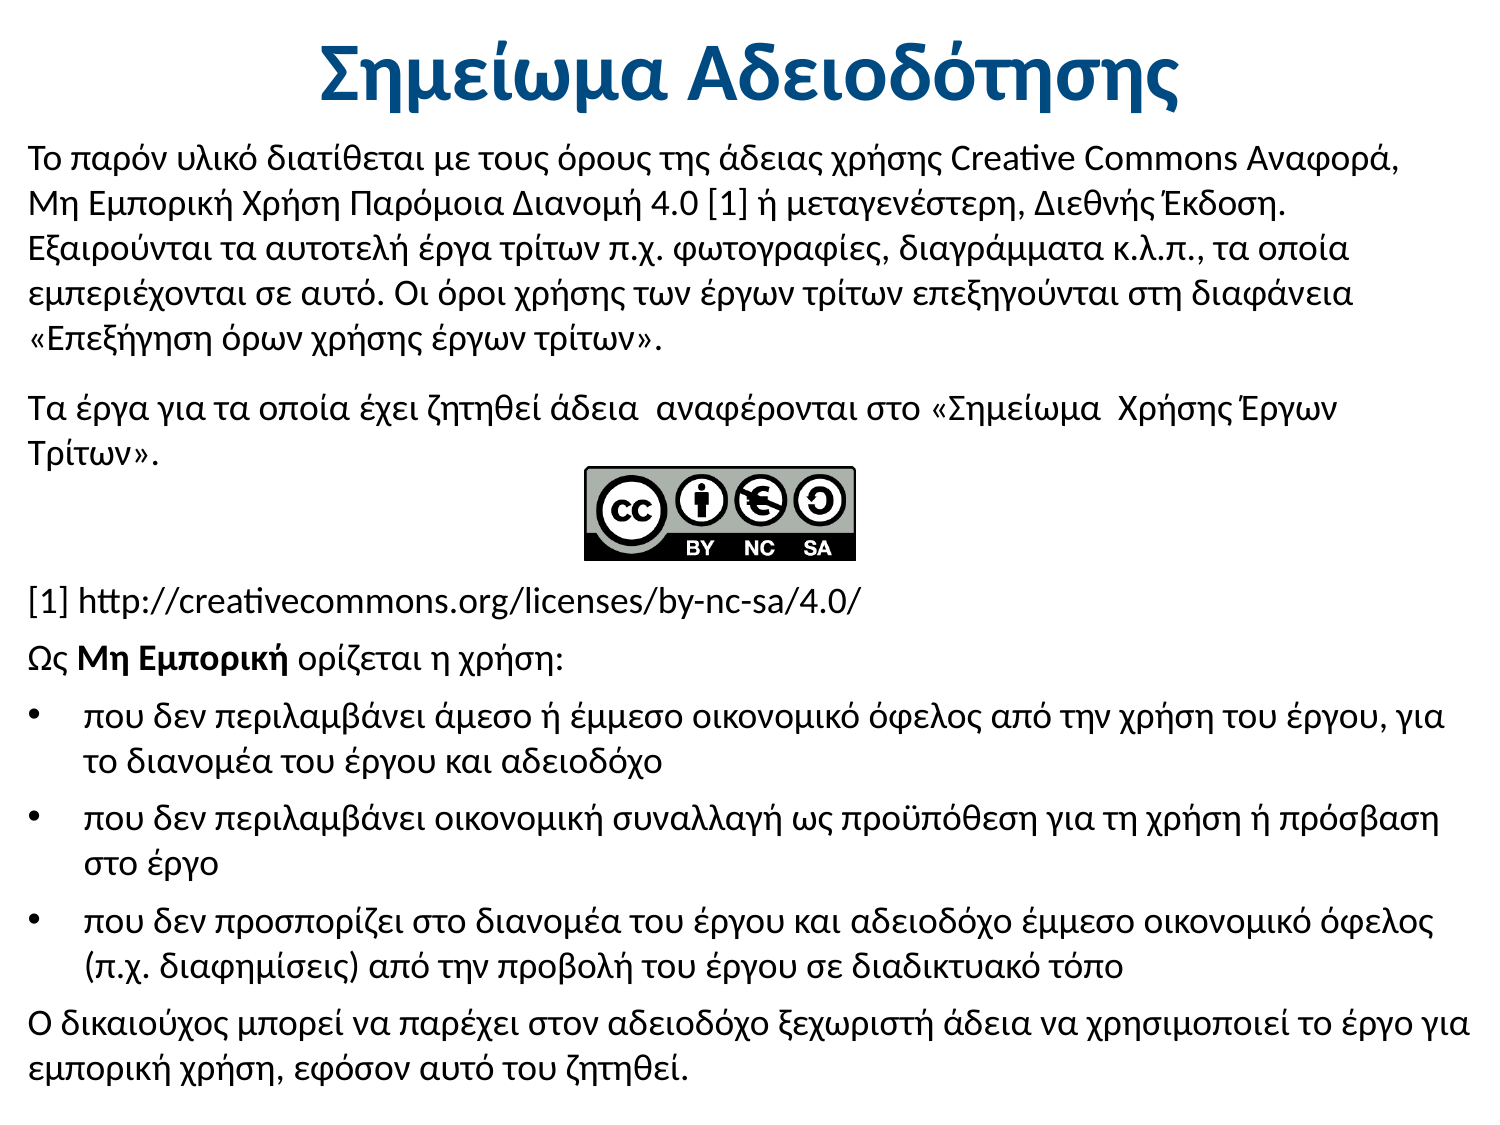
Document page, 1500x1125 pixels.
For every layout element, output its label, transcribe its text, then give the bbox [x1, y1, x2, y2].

title Σημείωμα Αδειοδότησης [75, 0, 1425, 125]
text_box [1] http://creativecommons.org/licenses/by-nc-sa/4.0/ Ως Μη Εμπορική ορίζεται η χρήση: που δεν περιλαμβάνει άμεσο ή έμμεσο οικονομικό όφελος από την χρήση του έργου, για το διανομέα του έργου και αδειοδόχο που δεν περιλαμβάνει οικονομική συναλλαγή ως προϋπόθεση για τη χρήση ή πρόσβαση στο έργο που δεν προσπορίζει στο διανομέα του έργου και αδειοδόχο έμμεσο οικονομικό όφελος (π.χ. διαφημίσεις) από την προβολή του έργου σε διαδικτυακό τόπο Ο δικαιούχος μπορεί να παρέχει στον αδειοδόχο ξεχωριστή άδεια να χρησιμοποιεί το έργο για εμπορική χρήση, εφόσον αυτό του ζητηθεί. [12, 538, 1495, 1125]
picture [584, 466, 856, 561]
list Το παρόν υλικό διατίθεται με τους όρους της άδειας χρήσης Creative Commons Αναφορά, Μη Εμπορική Χρήση Παρόμοια Διανομή 4.0 [1] ή μεταγενέστερη, Διεθνής Έκδοση. Εξαιρούνται τα αυτοτελή έργα τρίτων π.χ. φωτογραφίες, διαγράμματα κ.λ.π., τα οποία εμπεριέχονται σε αυτό. Οι όροι χρήσης των έργων τρίτων επεξηγούνται στη διαφάνεια «Επεξήγηση όρων χρήσης έργων τρίτων». Τα έργα για τα οποία έχει ζητηθεί άδεια αναφέρονται στο «Σημείωμα Χρήσης Έργων Τρίτων». [12, 125, 1478, 467]
